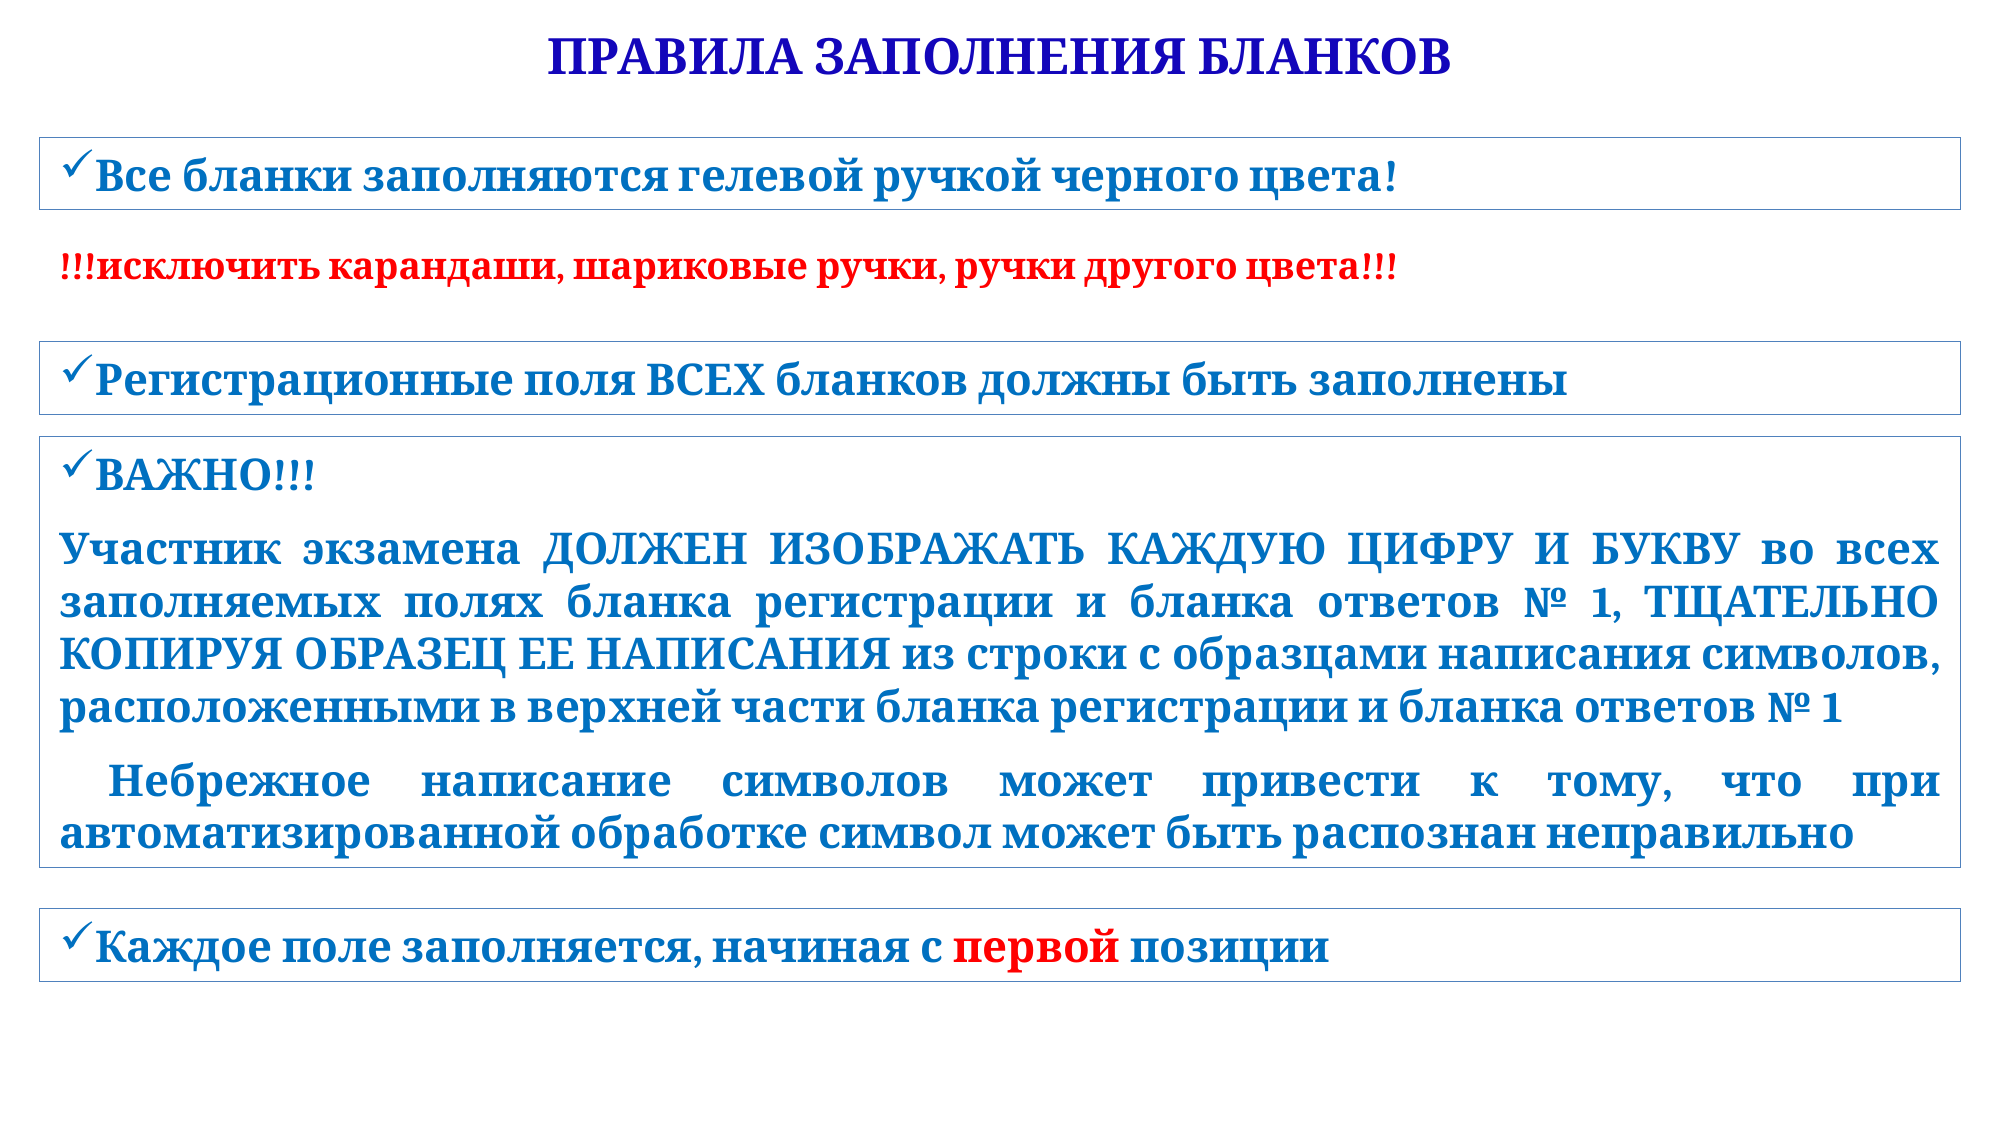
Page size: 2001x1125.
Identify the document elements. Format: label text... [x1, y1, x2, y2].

text_box Каждое поле заполняется, начиная с первой позиции [39, 908, 1961, 982]
text_box ВАЖНО!!! Участник экзамена ДОЛЖЕН ИЗОБРАЖАТЬ КАЖДУЮ ЦИФРУ И БУКВУ во всех заполняемых полях бланка регистрации и бланка ответов № 1, ТЩАТЕЛЬНО КОПИРУЯ ОБРАЗЕЦ ЕЕ НАПИСАНИЯ из строки с образцами написания символов, расположенными в верхней части бланка регистрации и бланка ответов № 1 Небрежное написание символов может привести к тому, что при автоматизированной обработке символ может быть распознан неправильно [39, 436, 1961, 868]
text_box Регистрационные поля ВСЕХ бланков должны быть заполнены [39, 341, 1961, 415]
text_box Все бланки заполняются гелевой ручкой черного цвета! [39, 137, 1961, 210]
title ПРАВИЛА ЗАПОЛНЕНИЯ БЛАНКОВ [99, 3, 1900, 106]
text_box !!!исключить карандаши, шариковые ручки, ручки другого цвета!!! [39, 231, 1945, 297]
